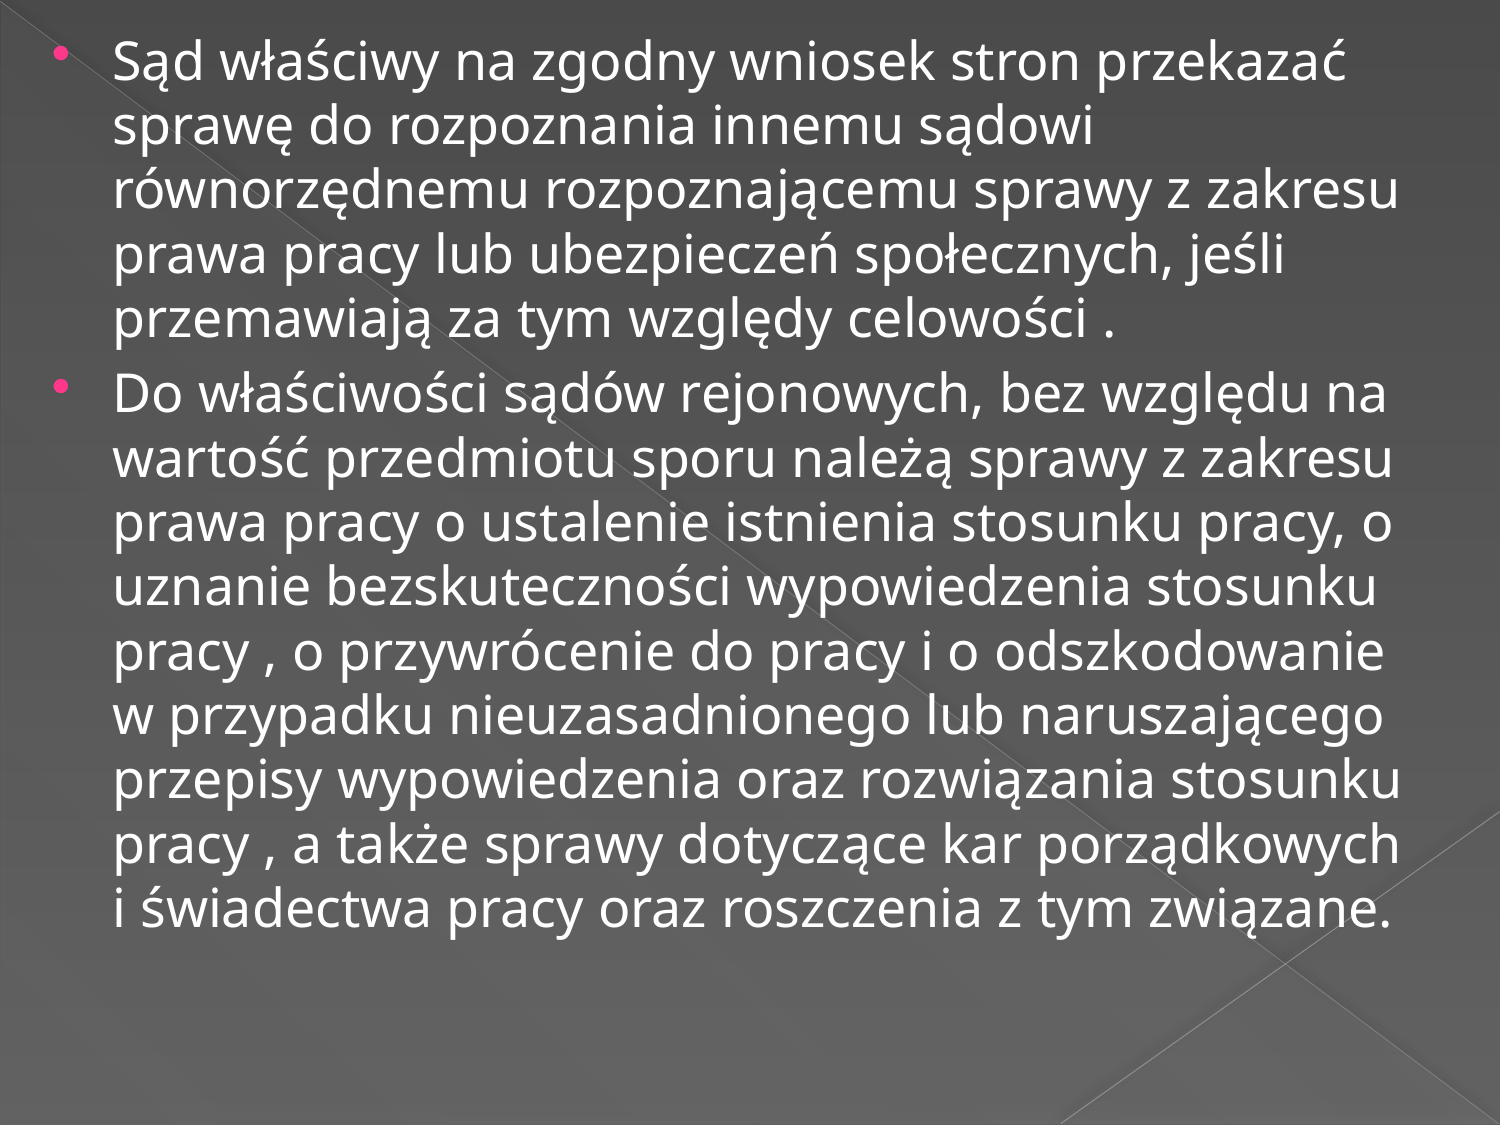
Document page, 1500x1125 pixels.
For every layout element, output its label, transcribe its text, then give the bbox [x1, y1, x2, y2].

list Sąd właściwy na zgodny wniosek stron przekazać sprawę do rozpoznania innemu sądowi równorzędnemu rozpoznającemu sprawy z zakresu prawa pracy lub ubezpieczeń społecznych, jeśli przemawiają za tym względy celowości . Do właściwości sądów rejonowych, bez względu na wartość przedmiotu sporu należą sprawy z zakresu prawa pracy o ustalenie istnienia stosunku pracy, o uznanie bezskuteczności wypowiedzenia stosunku pracy , o przywrócenie do pracy i o odszkodowanie w przypadku nieuzasadnionego lub naruszającego przepisy wypowiedzenia oraz rozwiązania stosunku pracy , a także sprawy dotyczące kar porządkowych i świadectwa pracy oraz roszczenia z tym związane. [29, 19, 1425, 1059]
